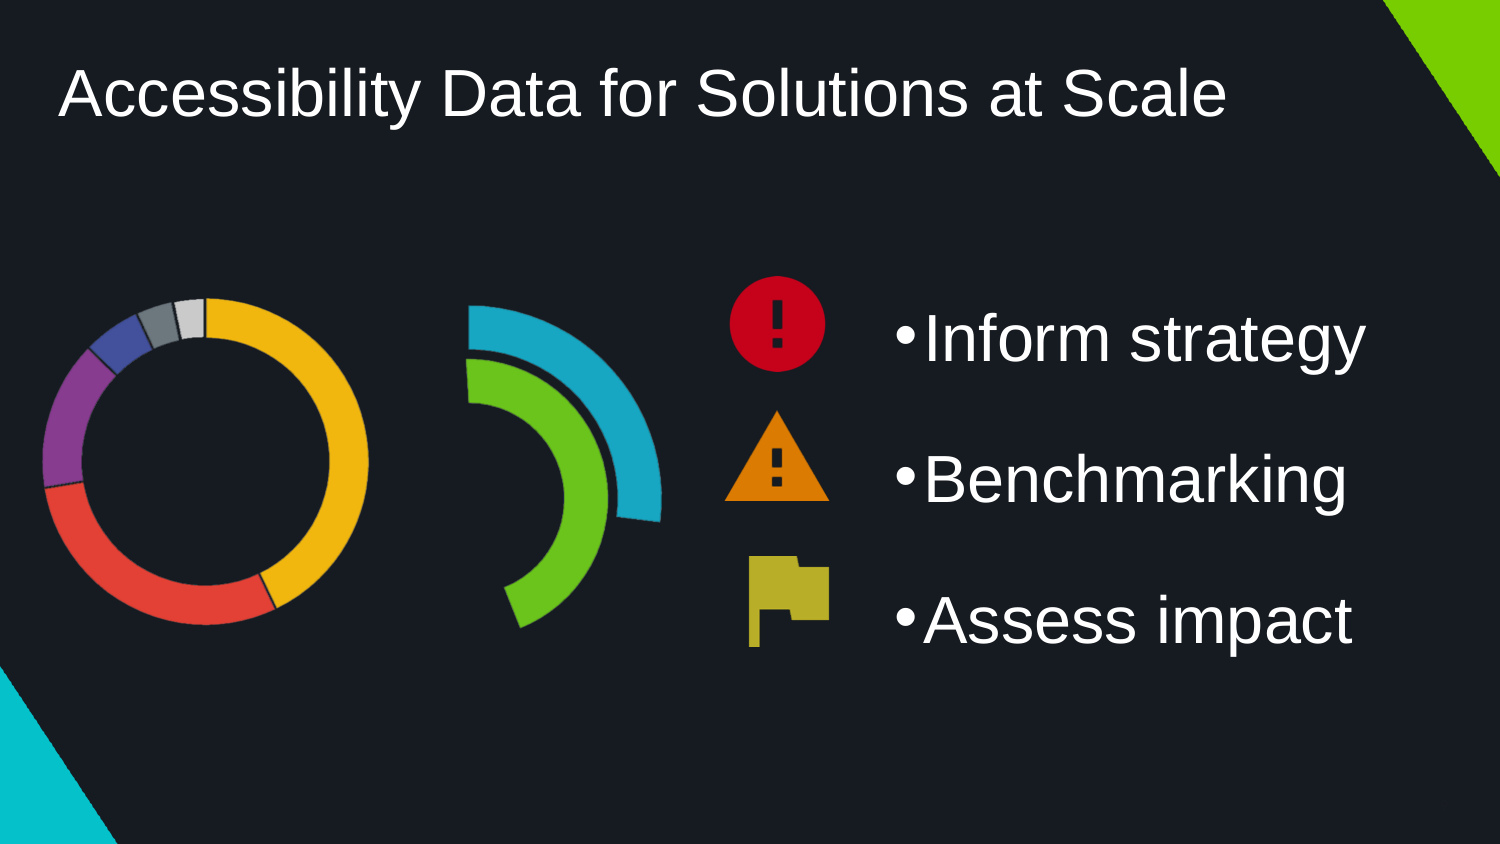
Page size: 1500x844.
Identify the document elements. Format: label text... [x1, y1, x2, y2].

title Accessibility Data for Solutions at Scale [59, 59, 1457, 154]
list Inform strategy Benchmarking Assess impact [866, 254, 1500, 831]
picture [0, 250, 938, 665]
